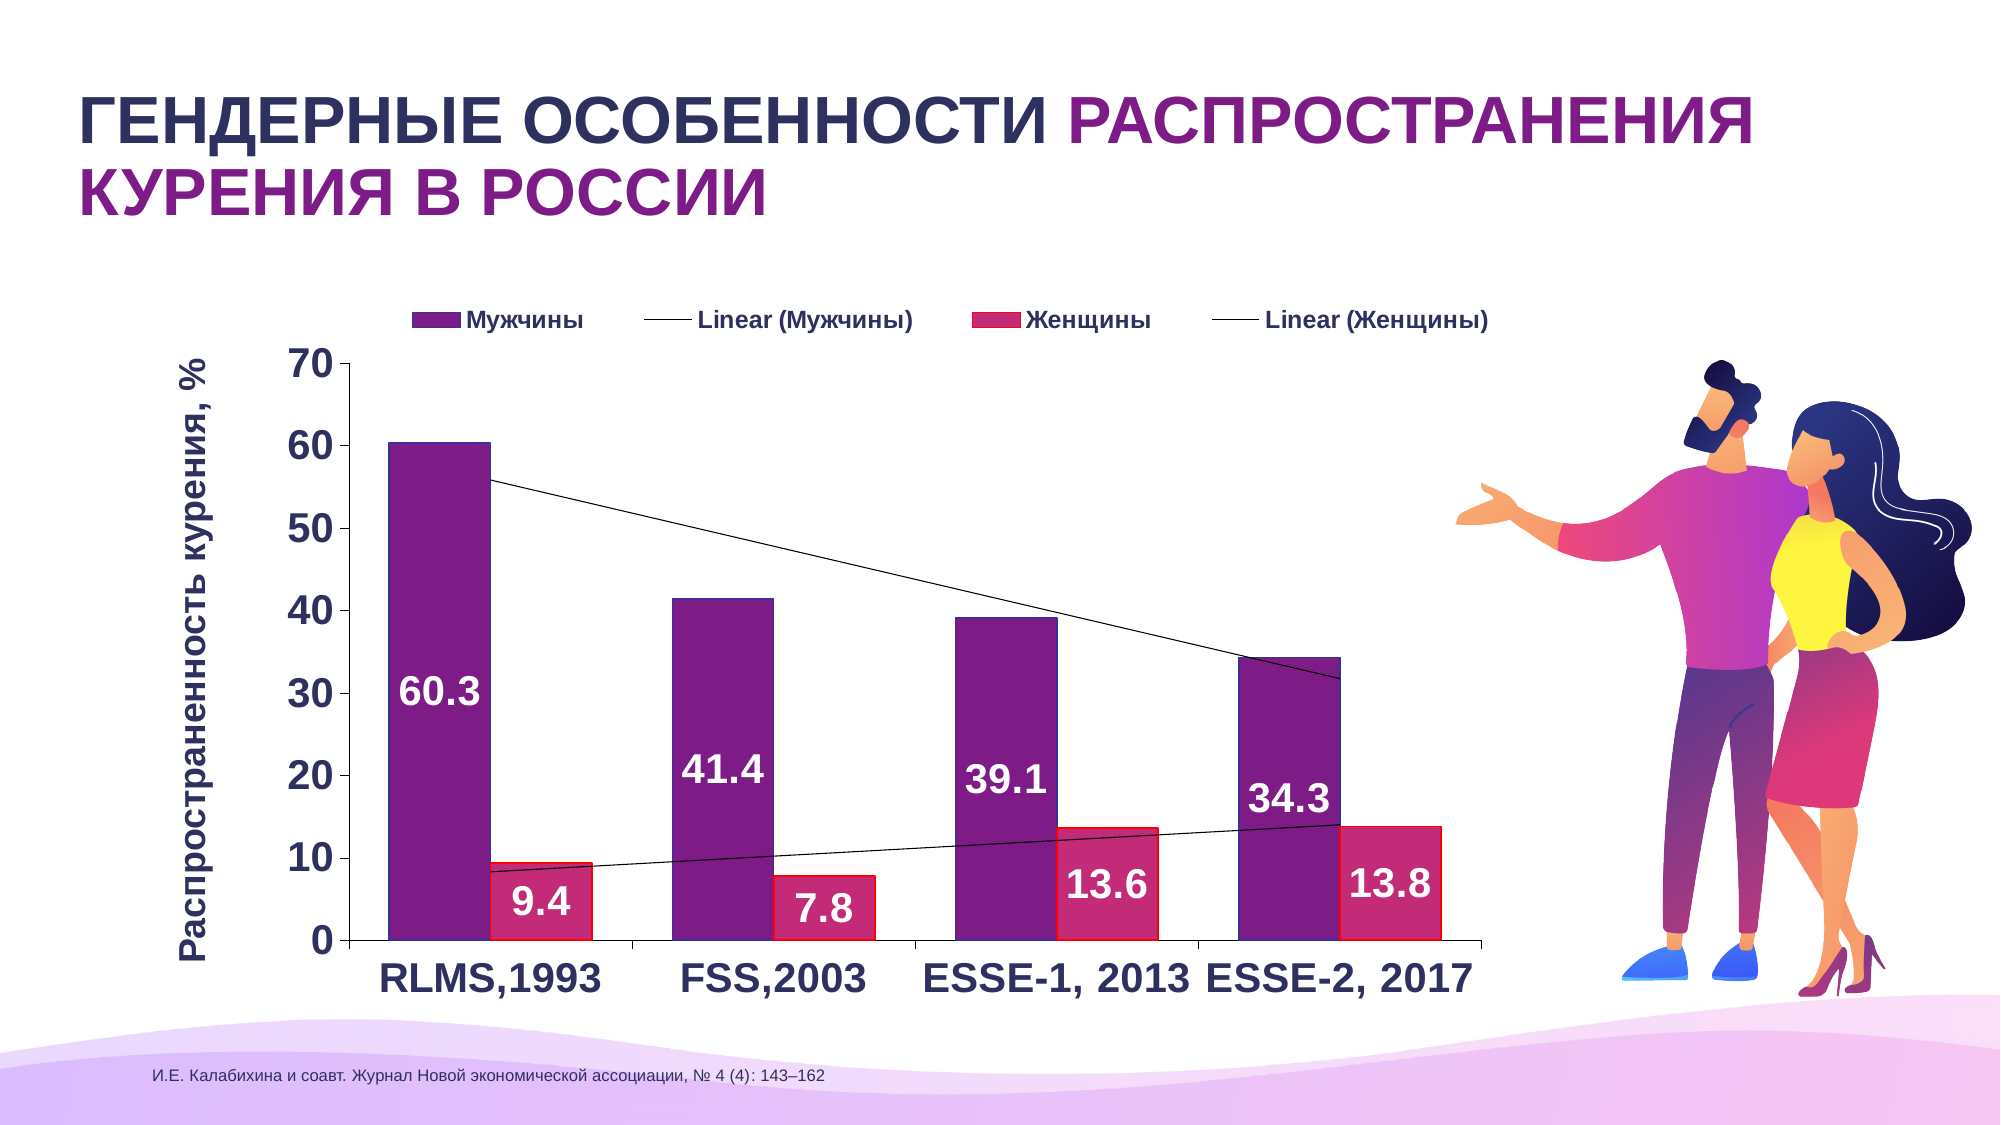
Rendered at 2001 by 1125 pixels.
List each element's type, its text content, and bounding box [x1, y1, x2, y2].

title ГЕНДЕРНЫЕ ОСОБЕННОСТИ РАСПРОСТРАНЕНИЯ КУРЕНИЯ В РОССИИ [78, 78, 1922, 238]
picture [0, 0, 2000, 1125]
text_box Распространенность курения, % [166, 327, 220, 964]
text_box И.Е. Калабихина и соавт. Журнал Новой экономической ассоциации, № 4 (4): 143–162 [152, 1056, 1791, 1094]
chart [233, 262, 1639, 1067]
